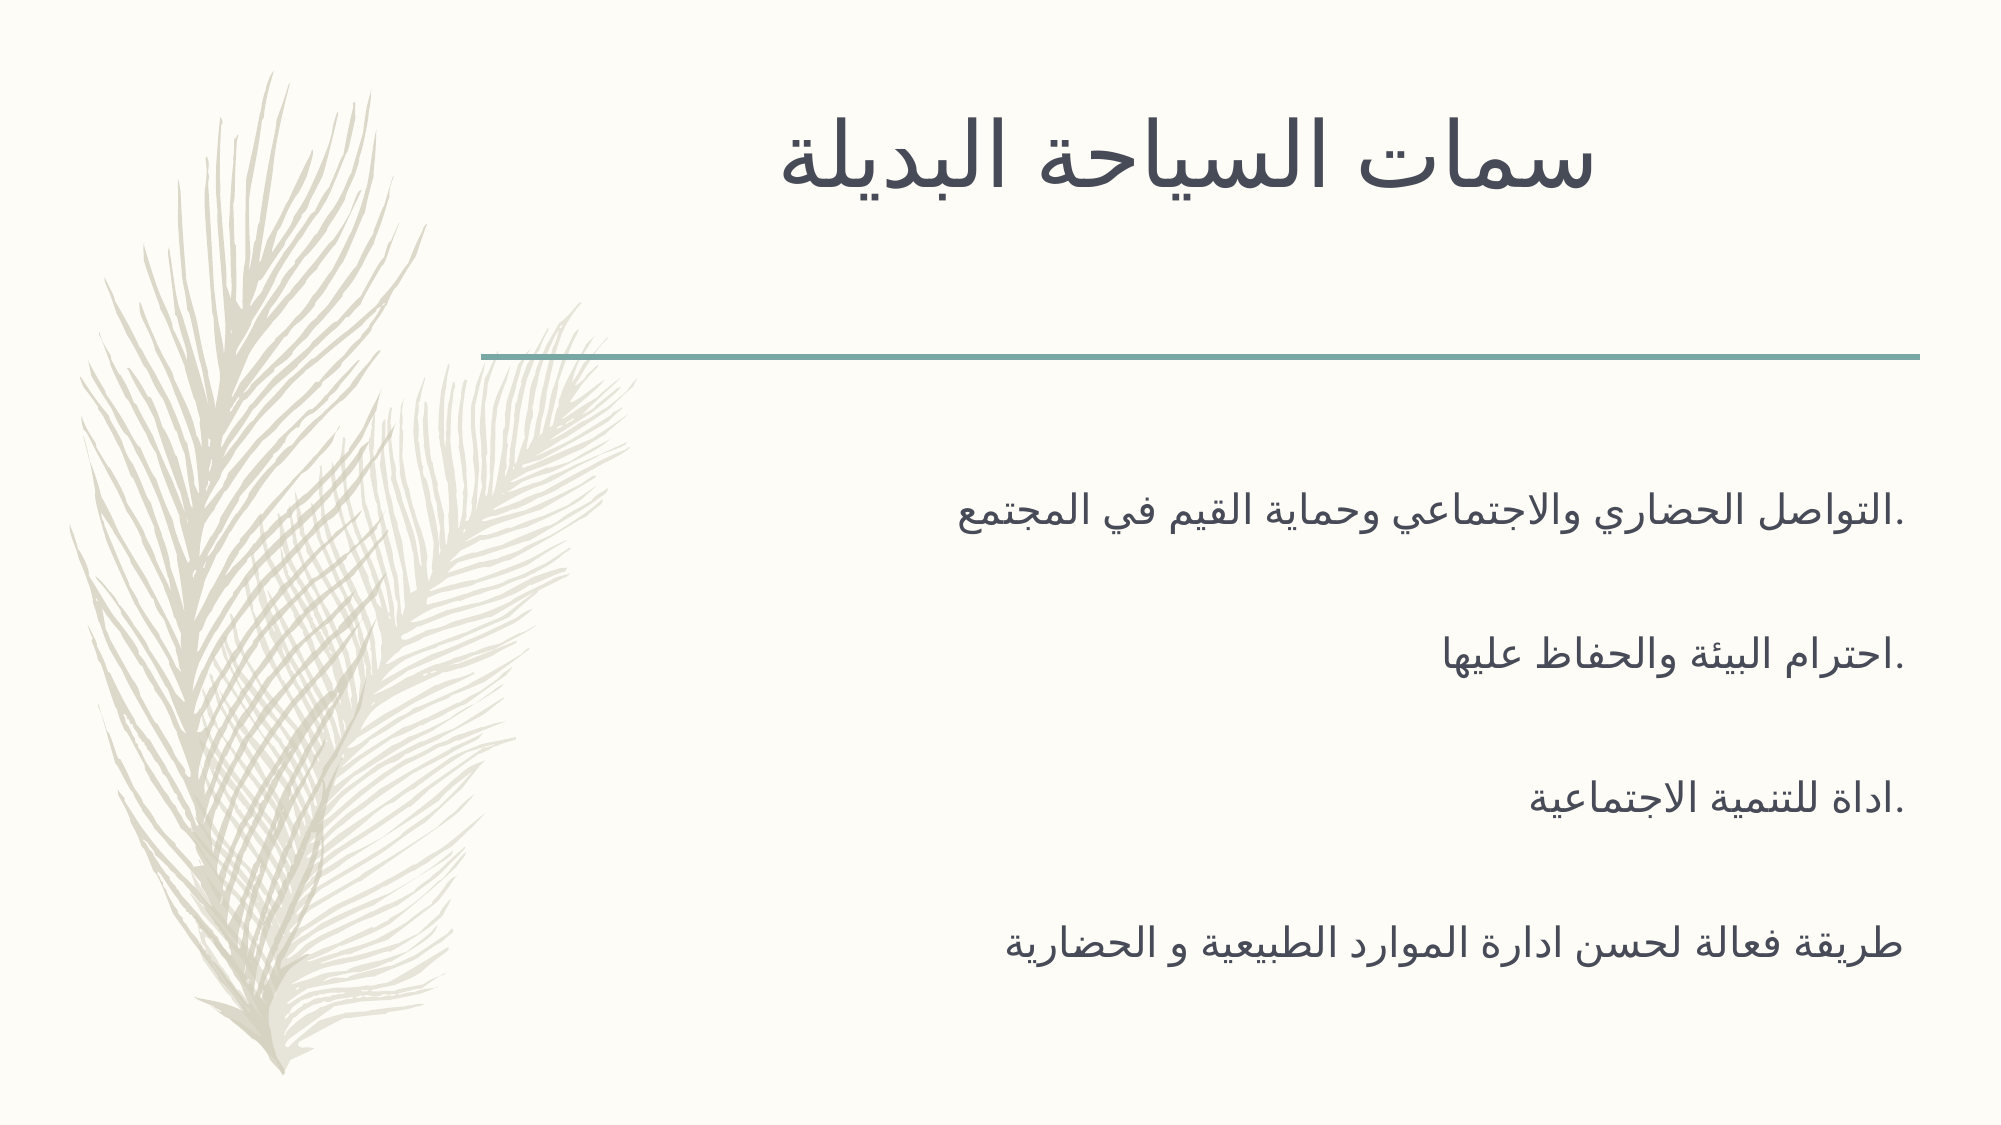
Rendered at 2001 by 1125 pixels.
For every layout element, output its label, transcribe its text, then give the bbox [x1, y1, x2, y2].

list التواصل الحضاري والاجتماعي وحماية القيم في المجتمع. احترام البيئة والحفاظ عليها. اداة للتنمية الاجتماعية. طريقة فعالة لحسن ادارة الموارد الطبيعية و الحضارية [69, 399, 1920, 999]
title سمات السياحة البديلة [481, 93, 1920, 350]
